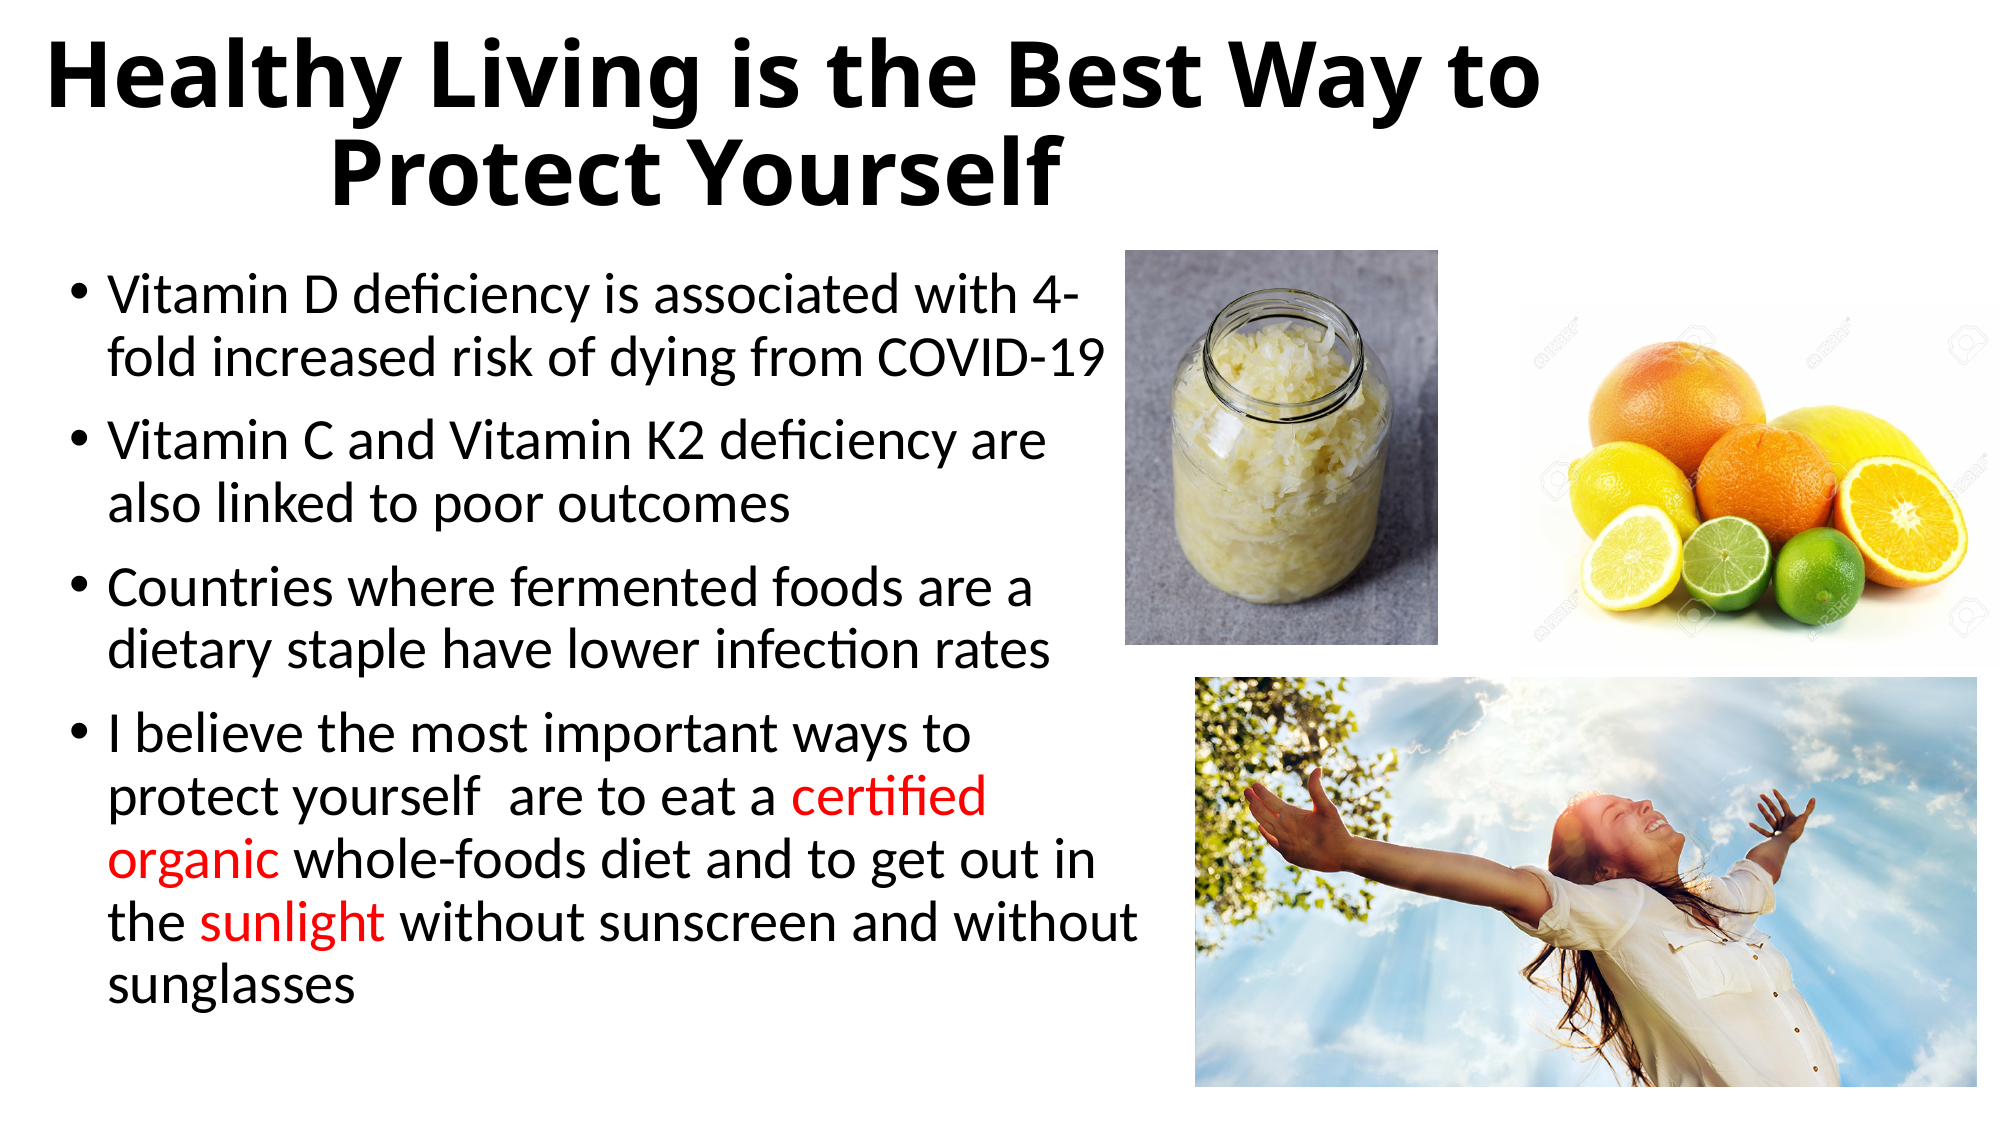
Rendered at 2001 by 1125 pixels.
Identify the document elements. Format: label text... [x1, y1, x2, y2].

picture [1195, 677, 1977, 1087]
list Vitamin D deficiency is associated with 4-fold increased risk of dying from COVID-19 Vitamin C and Vitamin K2 deficiency are also linked to poor outcomes Countries where fermented foods are a dietary staple have lower infection rates I believe the most important ways to protect yourself are to eat a certified organic whole-foods diet and to get out in the sunlight without sunscreen and without sunglasses [54, 255, 1165, 1044]
picture [1520, 305, 2000, 667]
title Healthy Living is the Best Way to Protect Yourself [28, 18, 1883, 236]
picture [1125, 250, 1438, 645]
